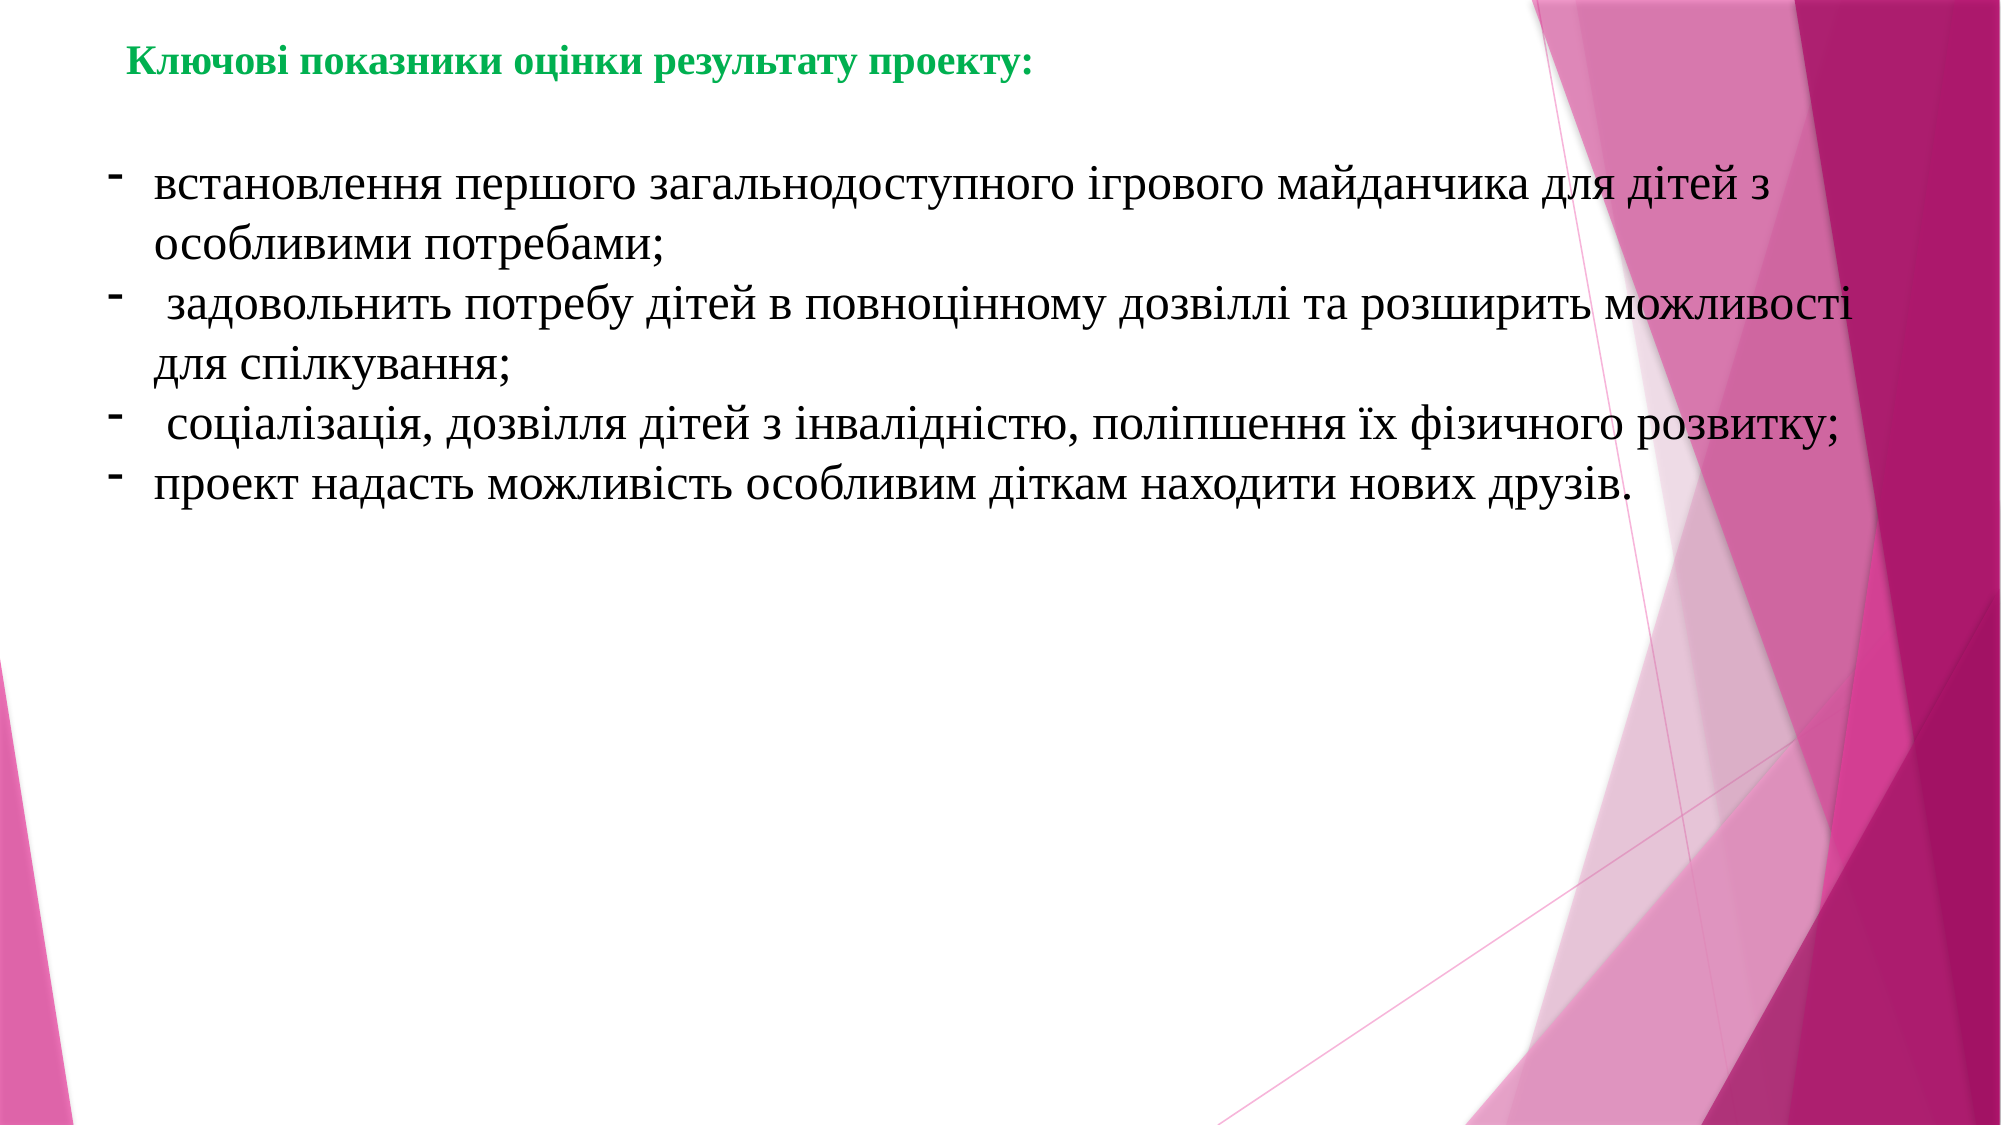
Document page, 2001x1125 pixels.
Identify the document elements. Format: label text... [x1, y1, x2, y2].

title Ключові показники оцінки результату проекту: [111, 24, 1918, 142]
text_box встановлення першого загальнодоступного ігрового майданчика для дітей з особливими потребами; задовольнить потребу дітей в повноцінному дозвіллі та розширить можливості для спілкування; соціалізація, дозвілля дітей з інвалідністю, поліпшення їх фізичного розвитку; проект надасть можливість особливим діткам находити нових друзів. [92, 142, 1918, 577]
